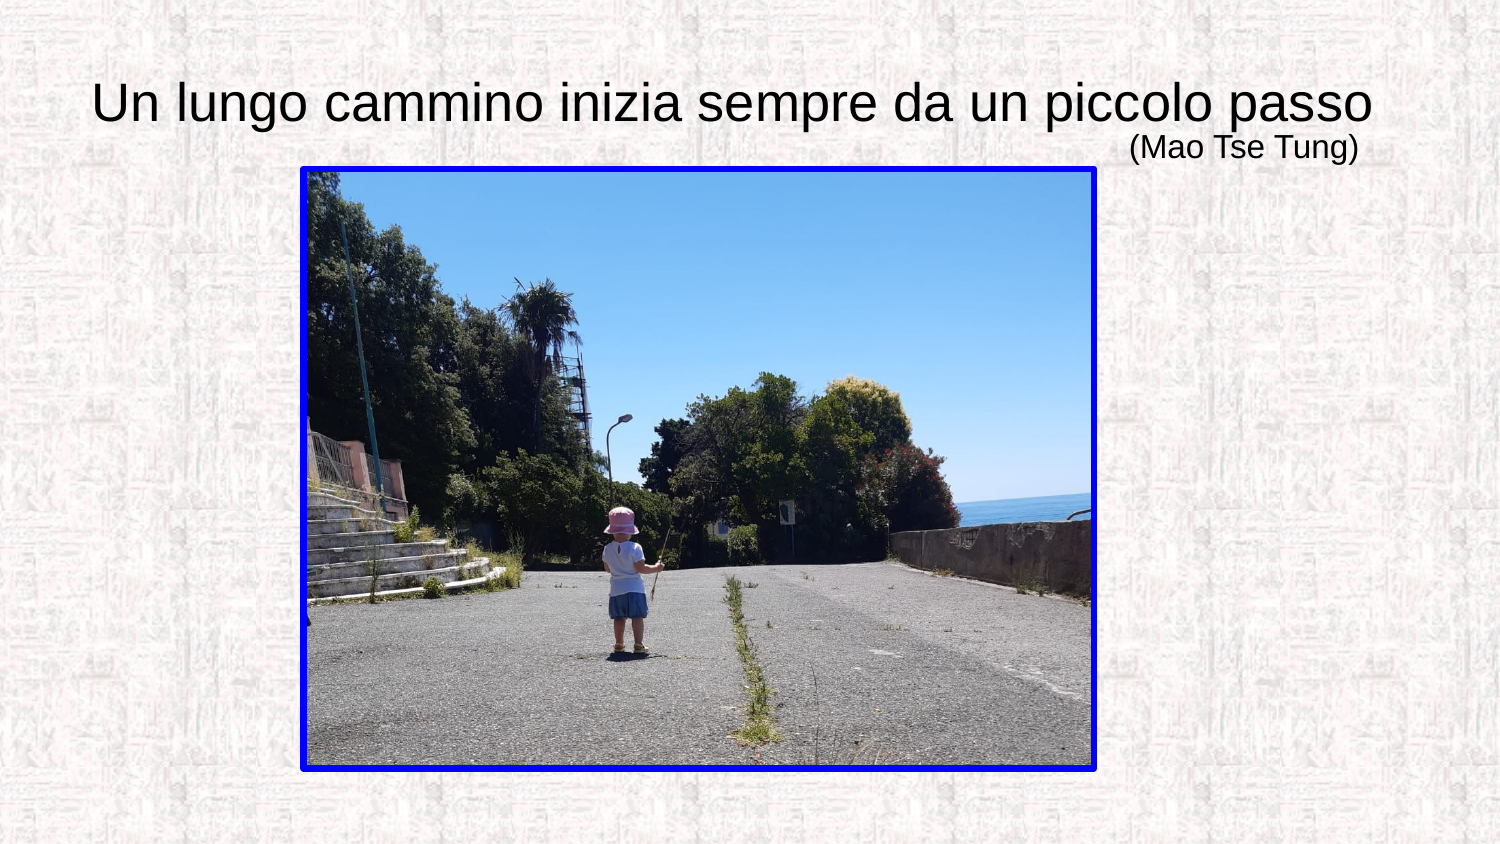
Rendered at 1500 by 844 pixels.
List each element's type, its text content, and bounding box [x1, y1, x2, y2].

text_box (Mao Tse Tung) [1114, 110, 1500, 162]
picture [306, 171, 1092, 766]
picture [0, 0, 1500, 844]
text_box Un lungo cammino inizia sempre da un piccolo passo [76, 52, 1453, 545]
